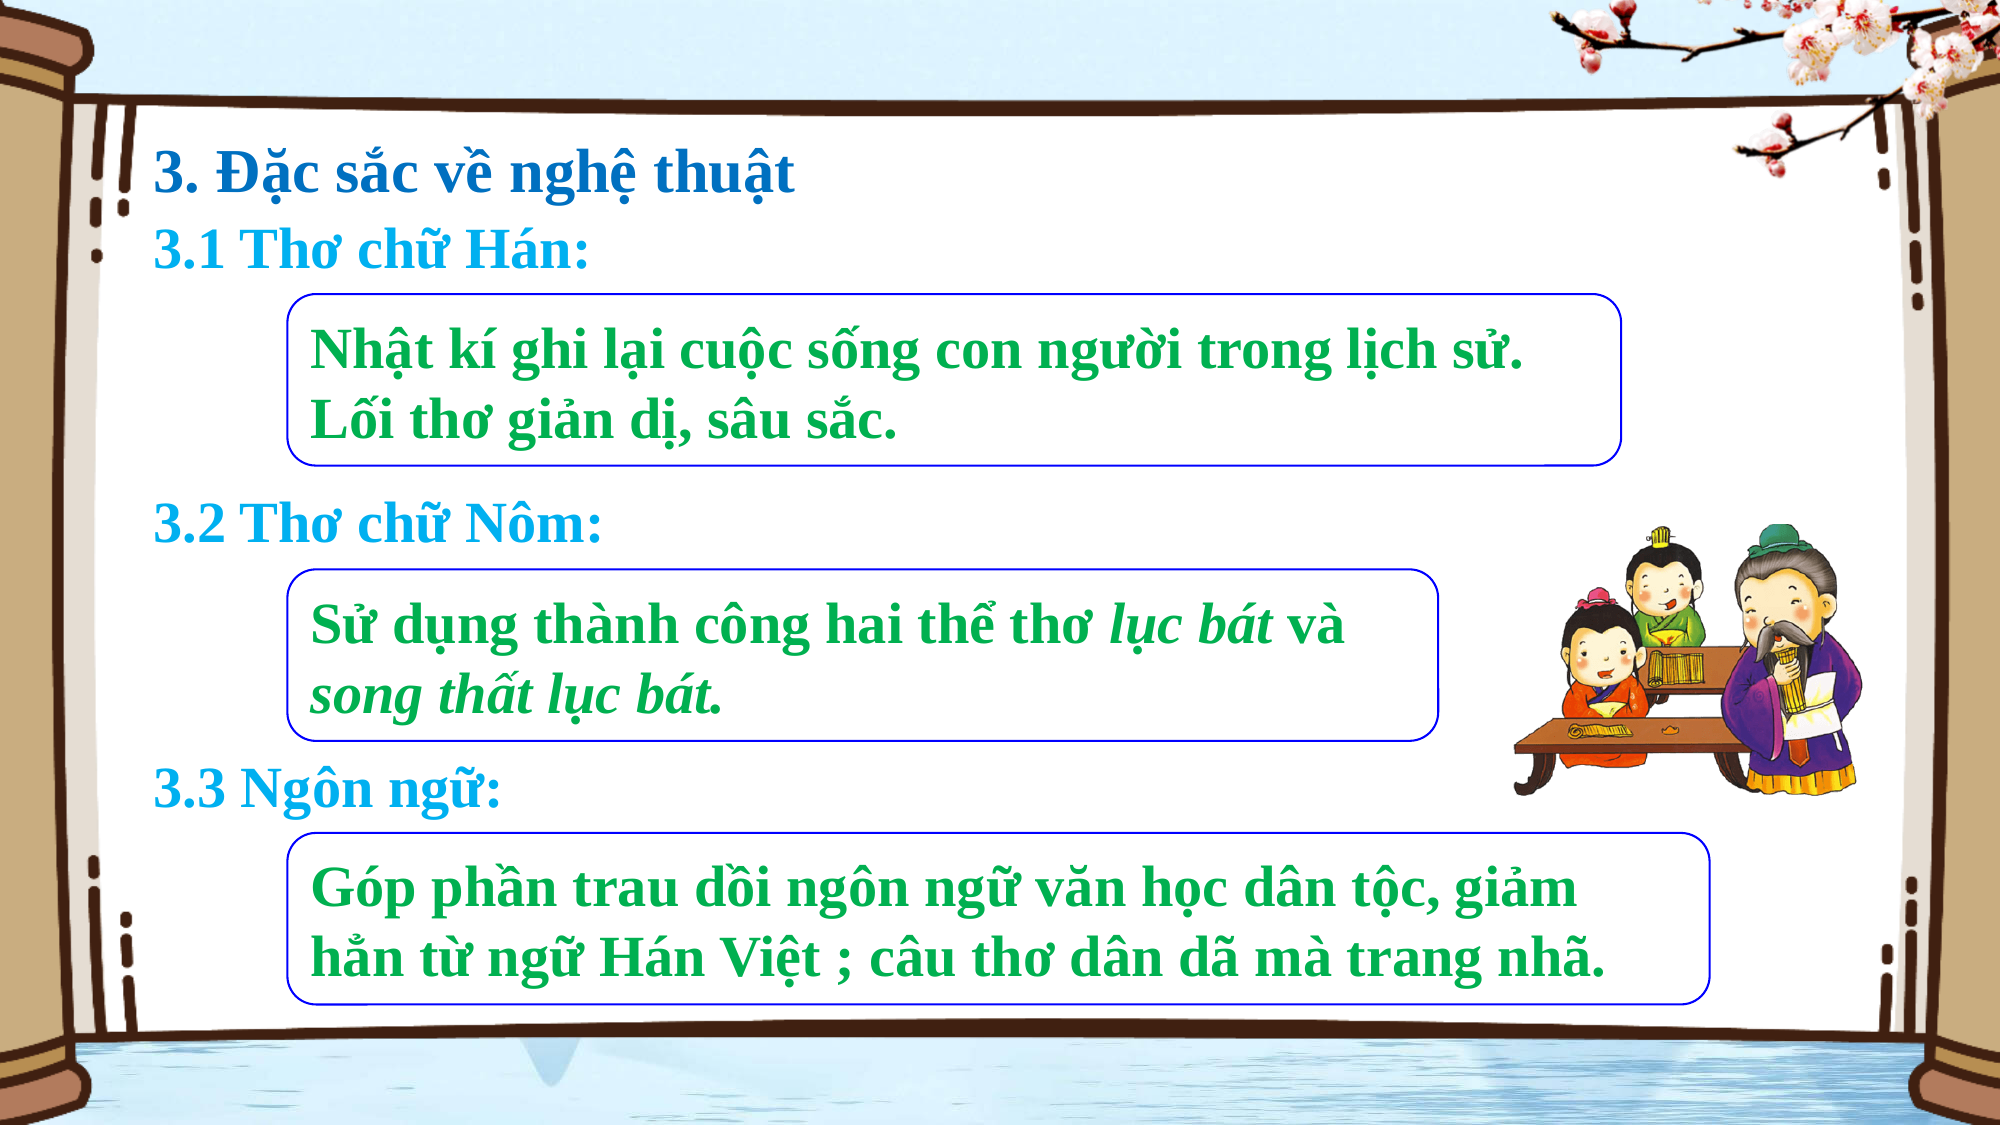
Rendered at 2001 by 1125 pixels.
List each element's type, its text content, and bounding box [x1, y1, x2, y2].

text_box 3.3 Ngôn ngữ: [138, 741, 1436, 827]
picture [0, 0, 2000, 1125]
text_box 3.2 Thơ chữ Nôm: [138, 476, 1436, 562]
text_box 3.1 Thơ chữ Hán: [138, 203, 1561, 288]
text_box Góp phần trau dồi ngôn ngữ văn học dân tộc, giảm hẳn từ ngữ Hán Việt ; câu thơ dân dã mà trang nhã. [286, 831, 1711, 1006]
text_box 3. Đặc sắc về nghệ thuật [138, 122, 1561, 203]
text_box Sử dụng thành công hai thể thơ lục bát và song thất lục bát. [286, 568, 1436, 741]
text_box Nhật kí ghi lại cuộc sống con người trong lịch sử. Lối thơ giản dị, sâu sắc. [286, 293, 1623, 467]
